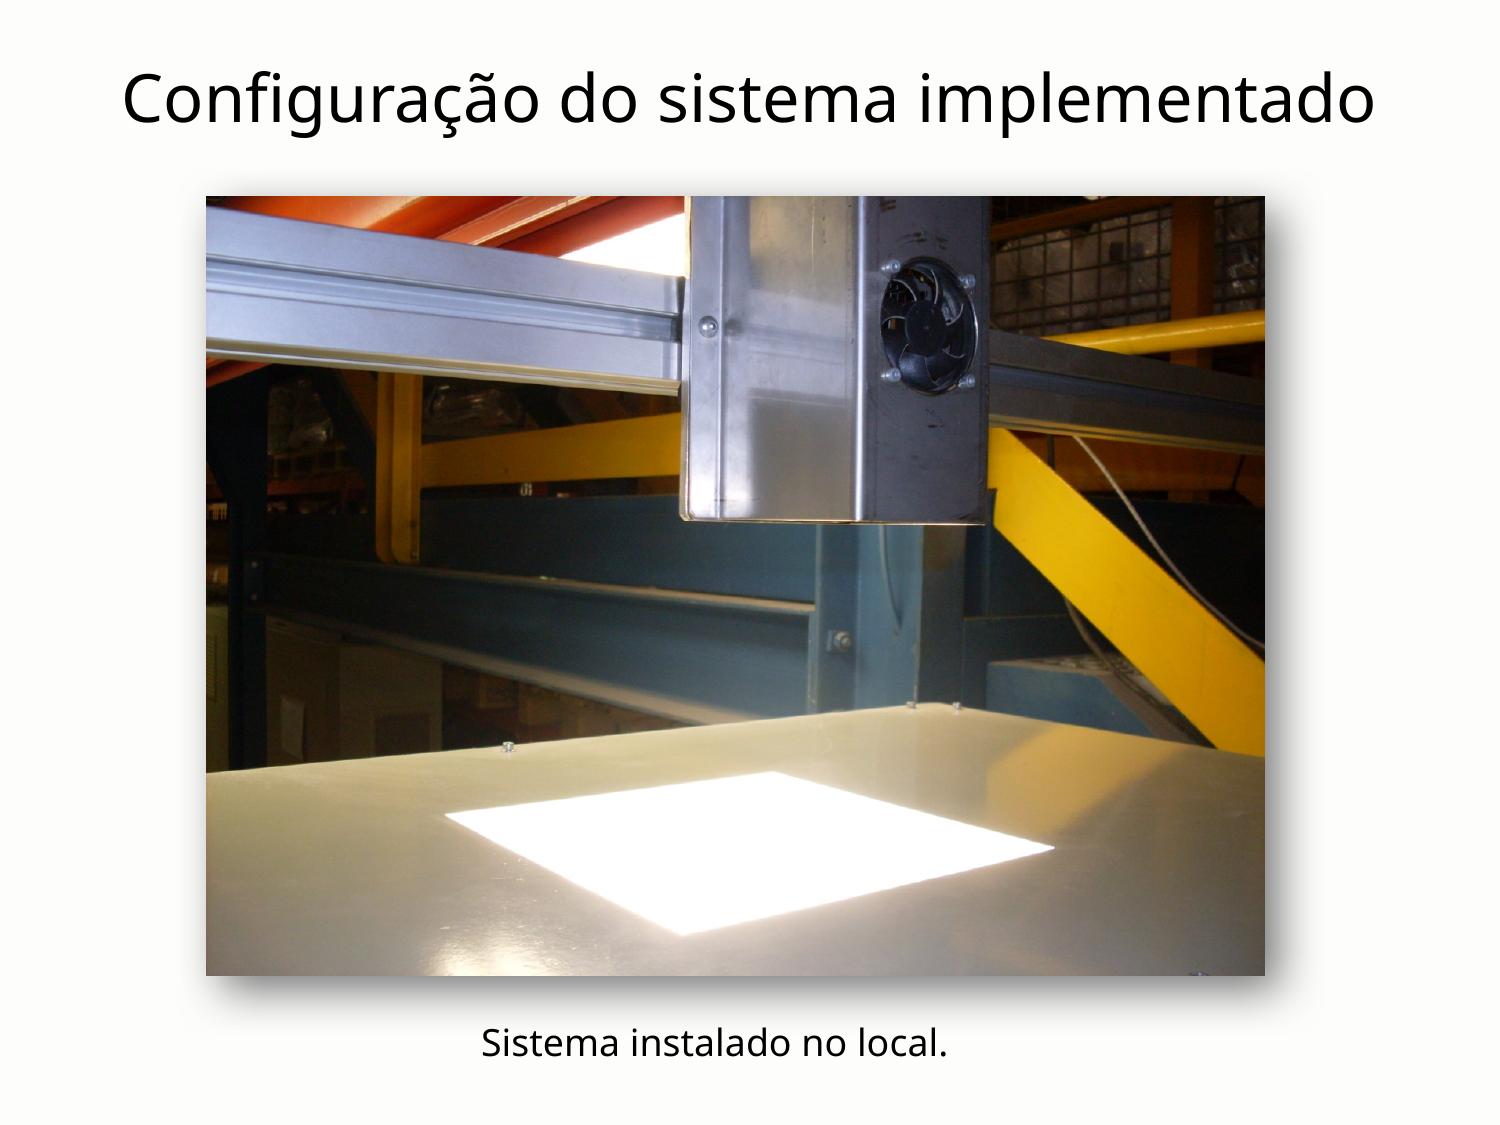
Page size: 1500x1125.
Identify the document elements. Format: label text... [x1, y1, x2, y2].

picture [206, 195, 1265, 976]
text_box Sistema instalado no local. [466, 1011, 1022, 1072]
title Configuração do sistema implementado [100, 31, 1400, 161]
